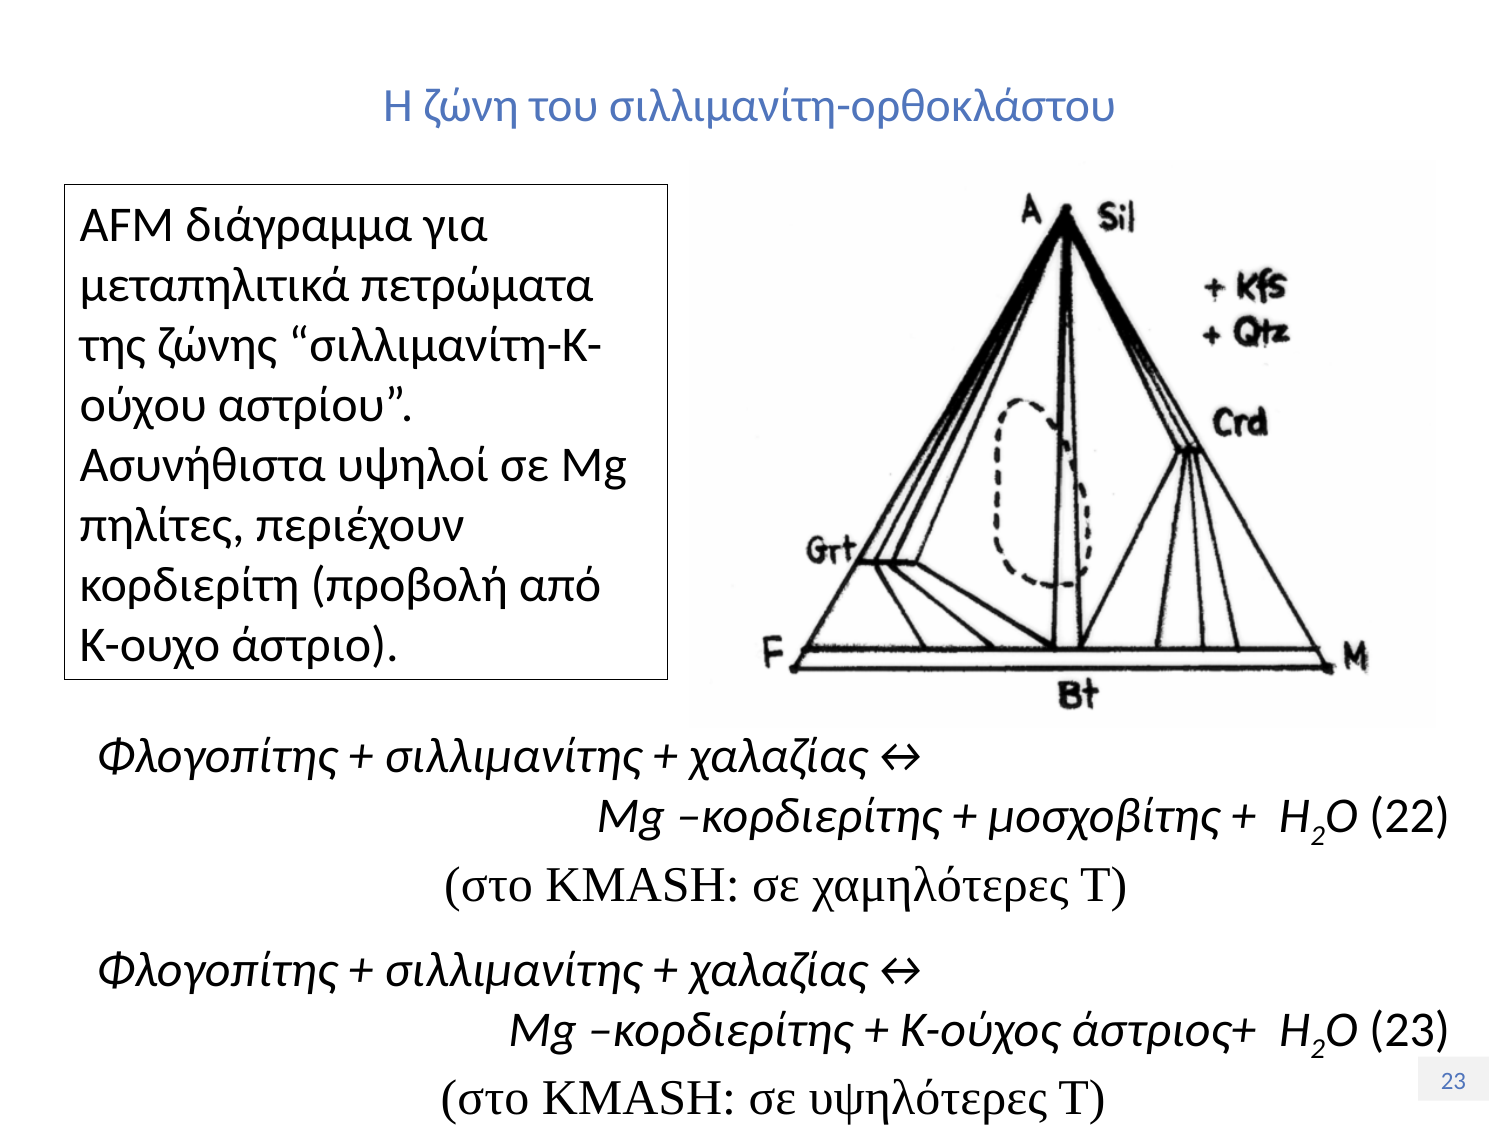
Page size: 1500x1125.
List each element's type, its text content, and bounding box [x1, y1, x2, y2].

text_box Φλογοπίτης + σιλλιμανίτης + χαλαζίας↔ Mg –κορδιερίτης + μοσχοβίτης + H2O (22) (στο KMASH: σε χαμηλότερες Τ) Φλογοπίτης + σιλλιμανίτης + χαλαζίας↔ Mg –κορδιερίτης + Κ-ούχος άστριος+ H2O (23) (στο KMASH: σε υψηλότερες Τ) [81, 715, 1465, 1125]
title Η ζώνη του σιλλιμανίτη-ορθοκλάστου [75, 8, 1425, 197]
text_box AFM διάγραμμα για μεταπηλιτικά πετρώματα της ζώνης “σιλλιμανίτη-Κ-ούχου αστρίου”. Ασυνήθιστα υψηλοί σε Mg πηλίτες, περιέχουν κορδιερίτη (προβολή από Κ-ουχο άστριο). [64, 184, 668, 680]
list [688, 160, 1436, 729]
